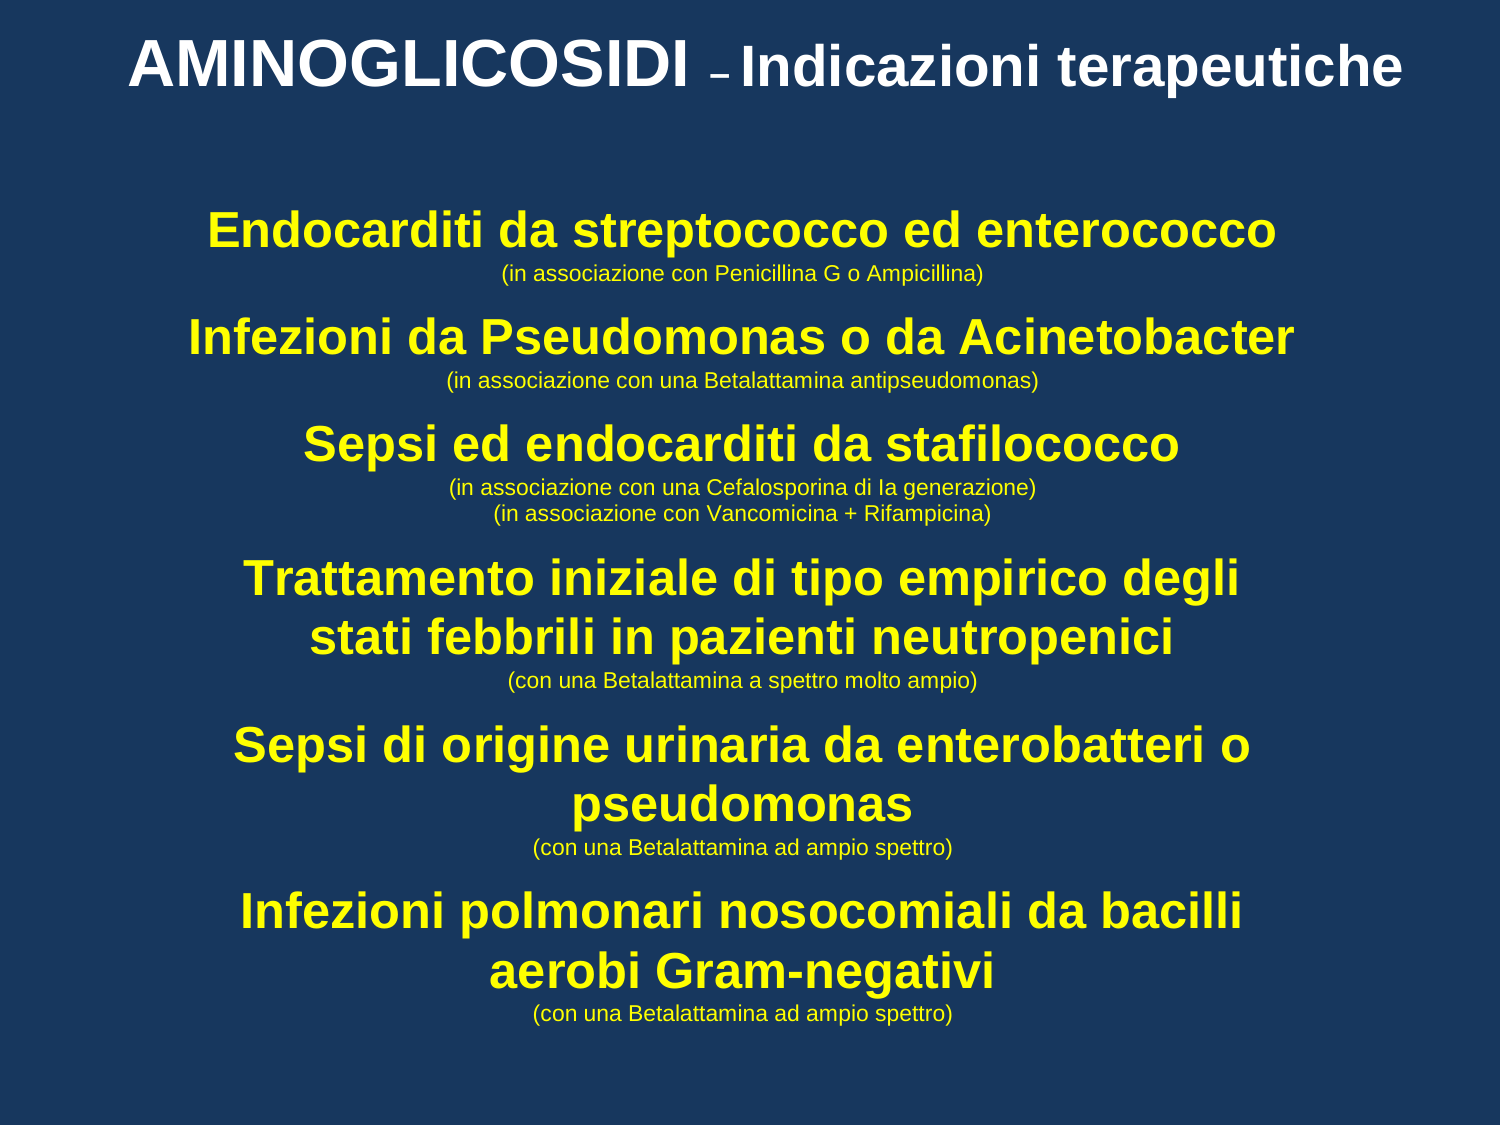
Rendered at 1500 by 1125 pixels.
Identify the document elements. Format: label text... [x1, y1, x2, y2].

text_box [187, 199, 1299, 1028]
text_box AMINOGLICOSIDI – Indicazioni terapeutiche [112, 12, 1463, 108]
